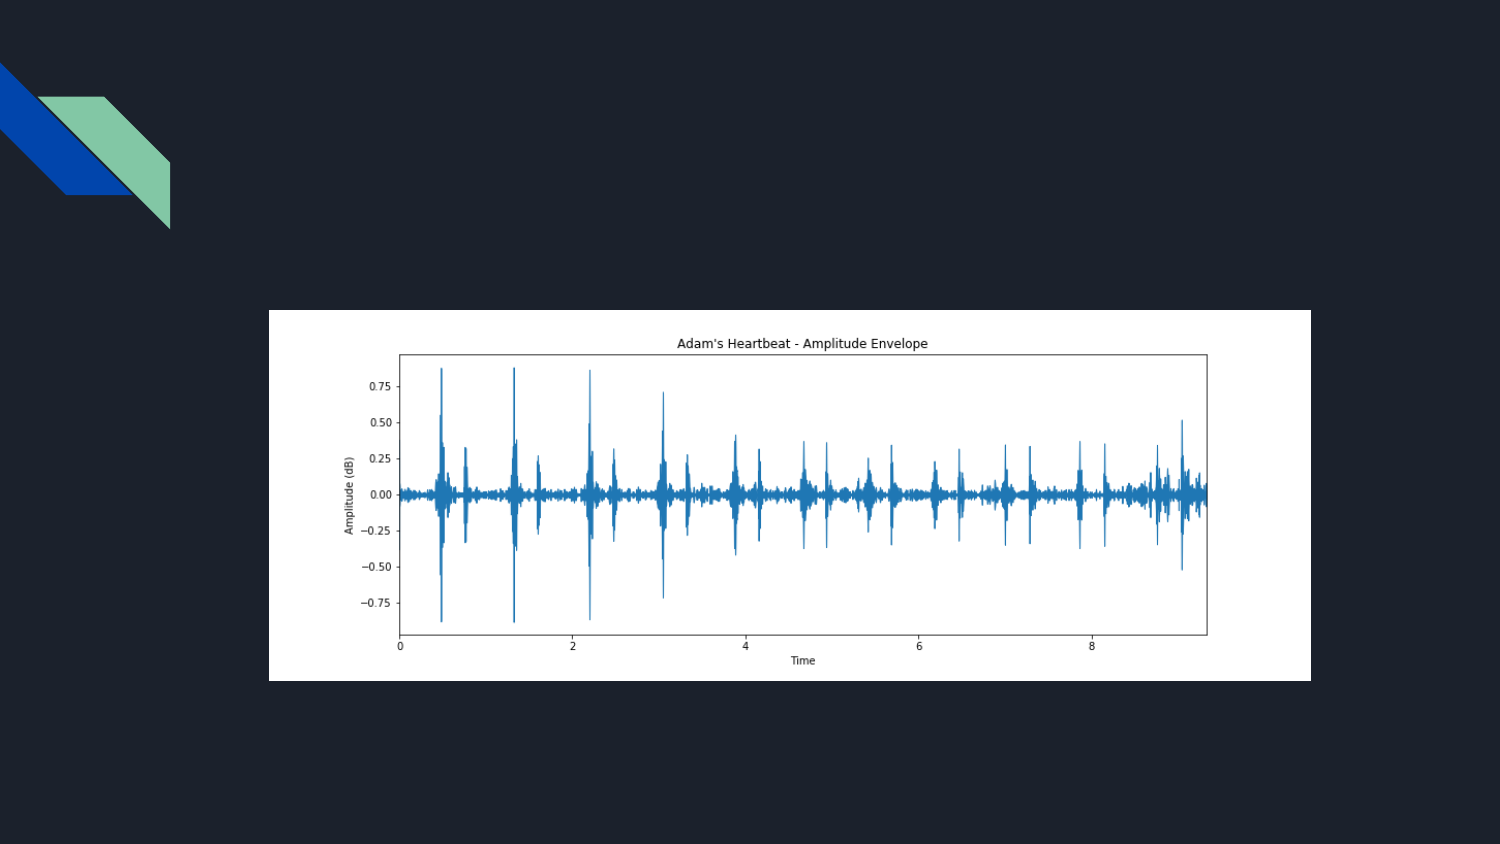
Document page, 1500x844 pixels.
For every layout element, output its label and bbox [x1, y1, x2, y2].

picture [269, 310, 1311, 682]
